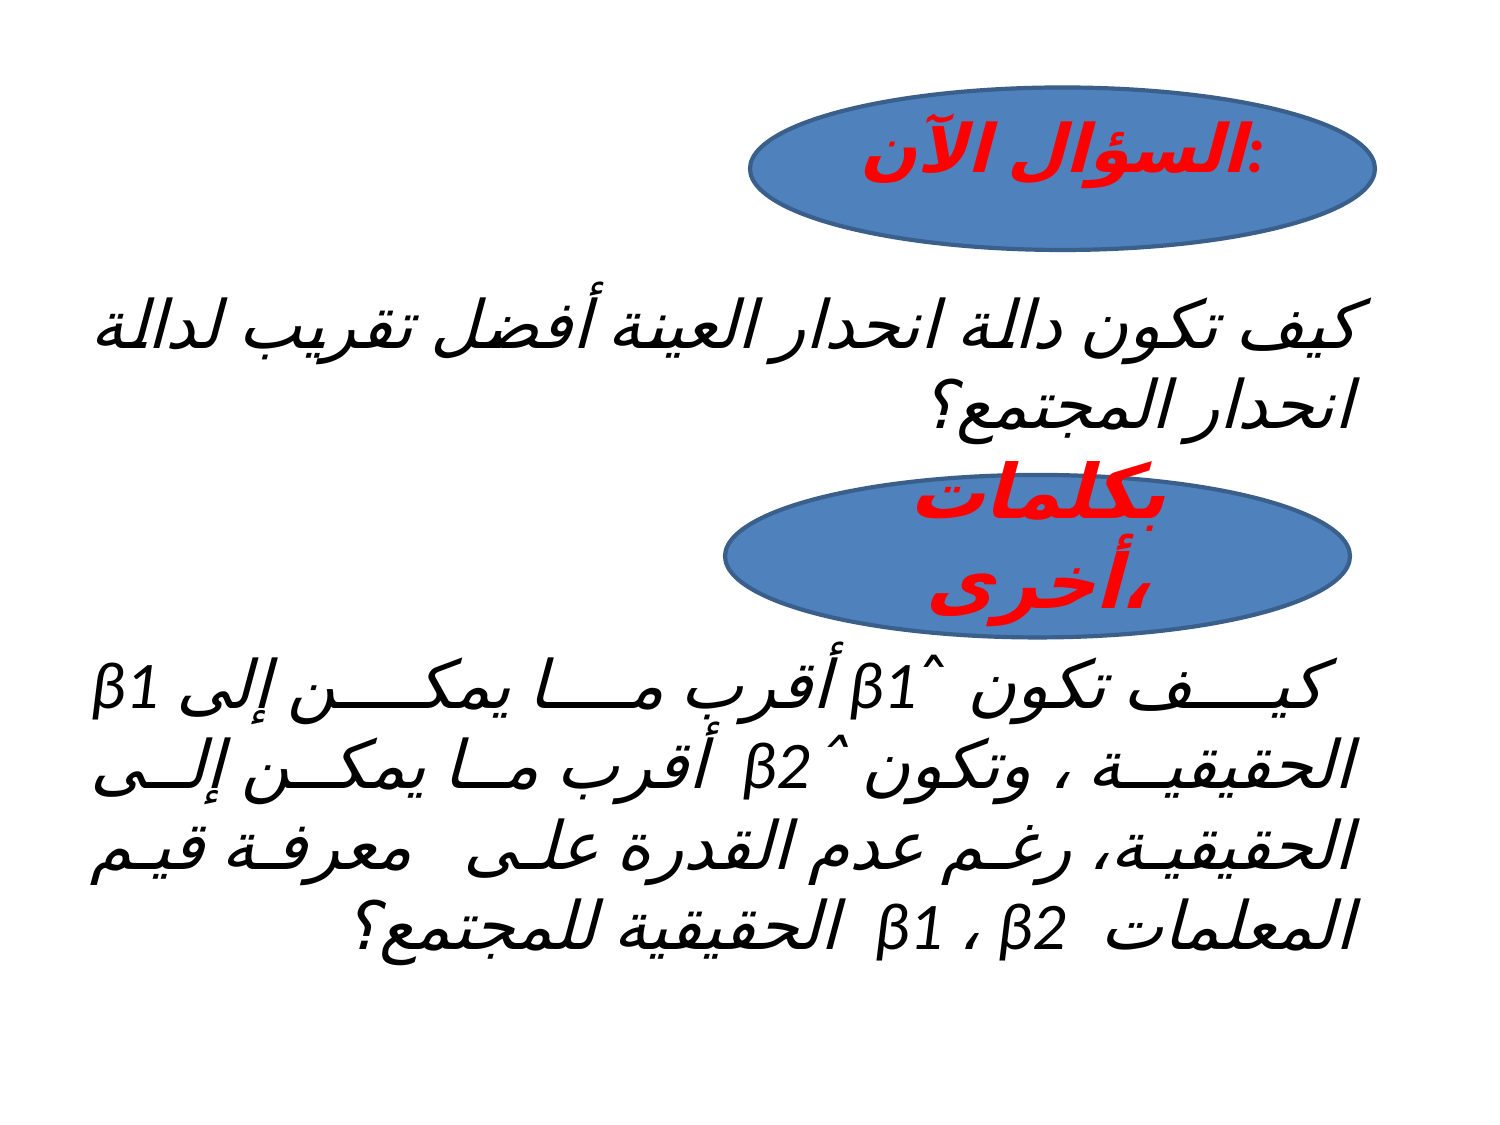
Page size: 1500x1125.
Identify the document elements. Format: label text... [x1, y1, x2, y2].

list كيف تكون دالة انحدار العينة أفضل تقريب لدالة انحدار المجتمع؟ كيف تكون ˆβ1 أقرب ما يمكن إلى β1 الحقيقية ، وتكون ˆβ2 أقرب ما يمكن إلى الحقيقية، رغم عدم القدرة على معرفة قيم المعلمات β1 ، β2 الحقيقية للمجتمع؟ [75, 87, 1425, 1005]
text_box بكلمات أخرى، [722, 472, 1353, 640]
text_box السؤال الآن: [747, 85, 1378, 253]
